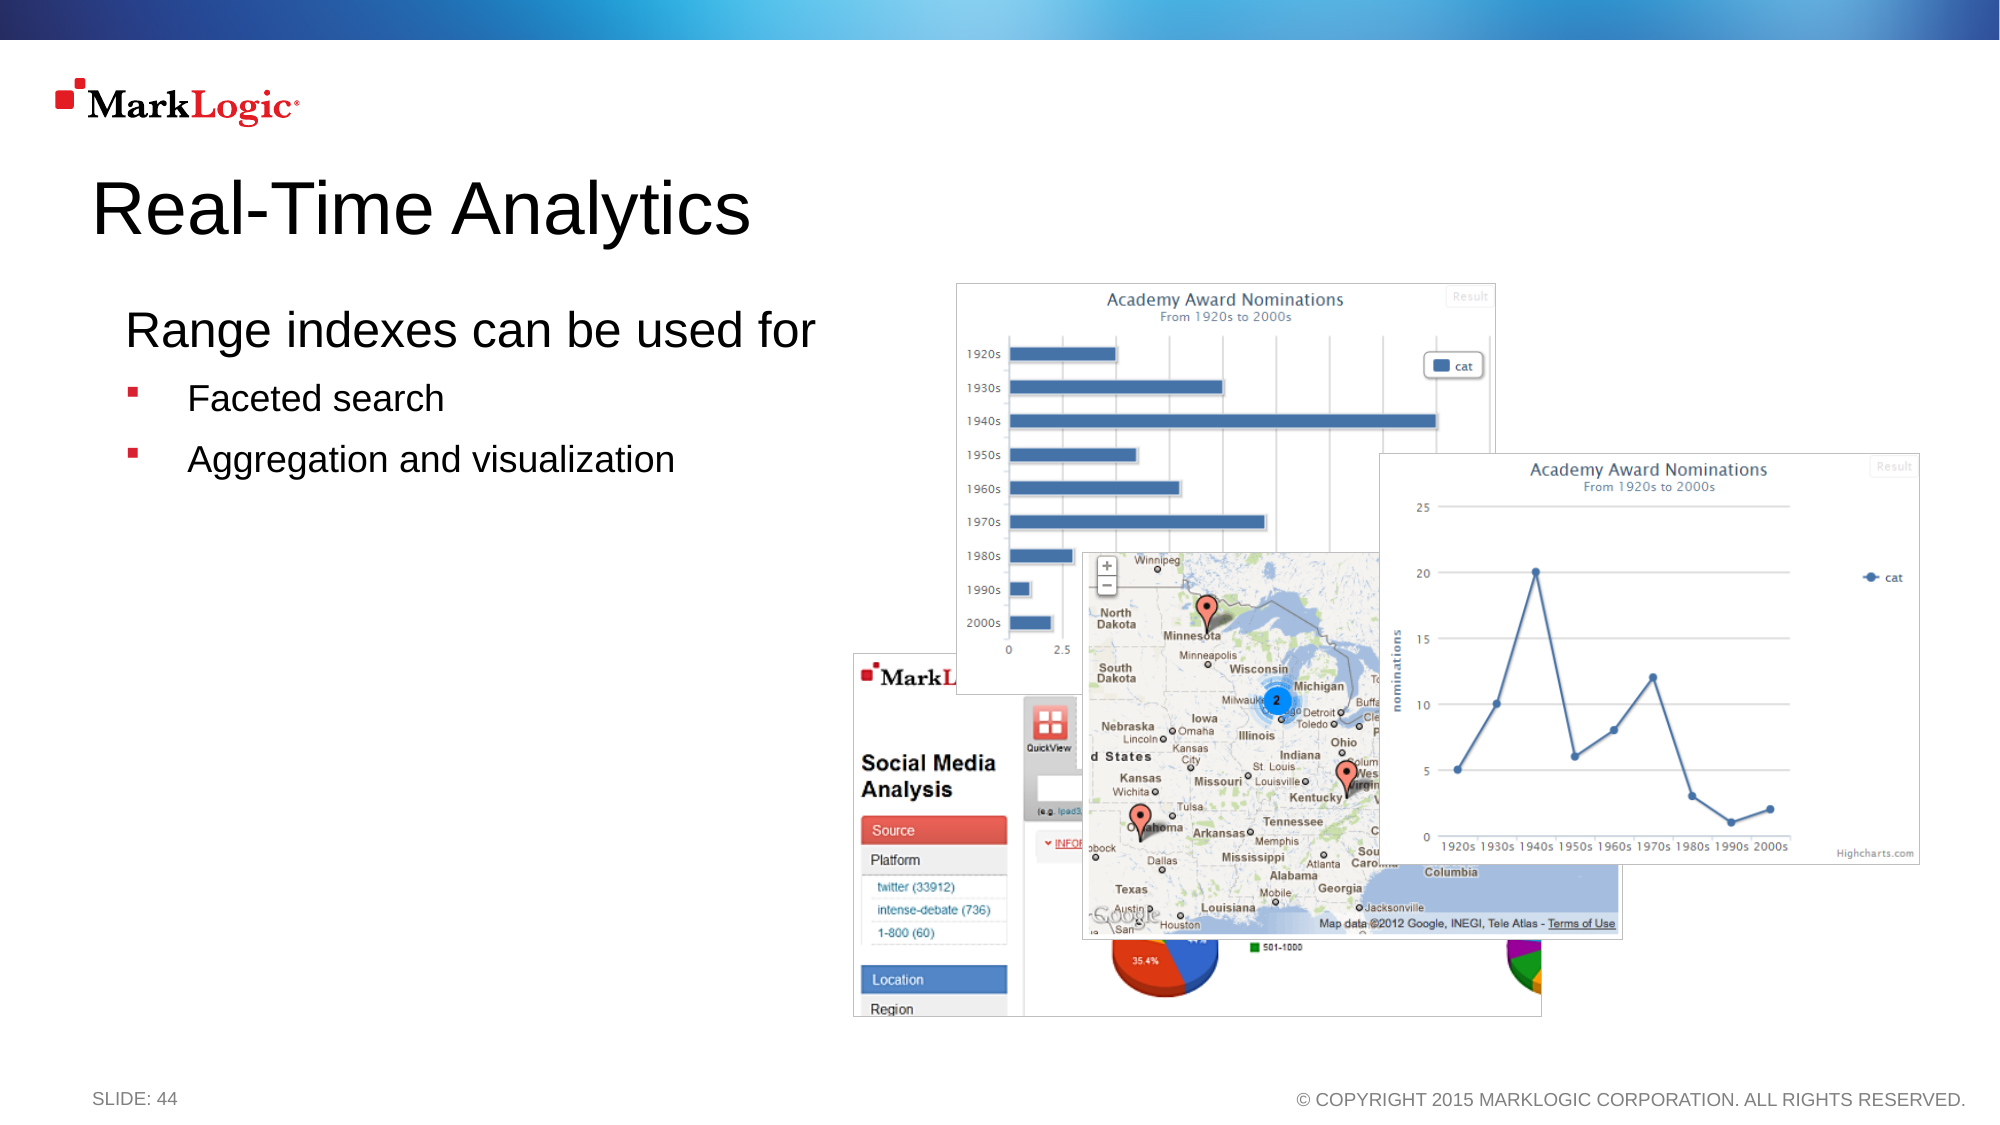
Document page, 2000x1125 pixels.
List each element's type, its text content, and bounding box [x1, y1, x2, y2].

text_box Range indexes can be used for Faceted search Aggregation and visualization [124, 296, 942, 481]
picture [852, 283, 1920, 1018]
text_box [66, 254, 1955, 1033]
picture [0, 0, 2000, 40]
title Real-Time Analytics [91, 166, 1911, 263]
